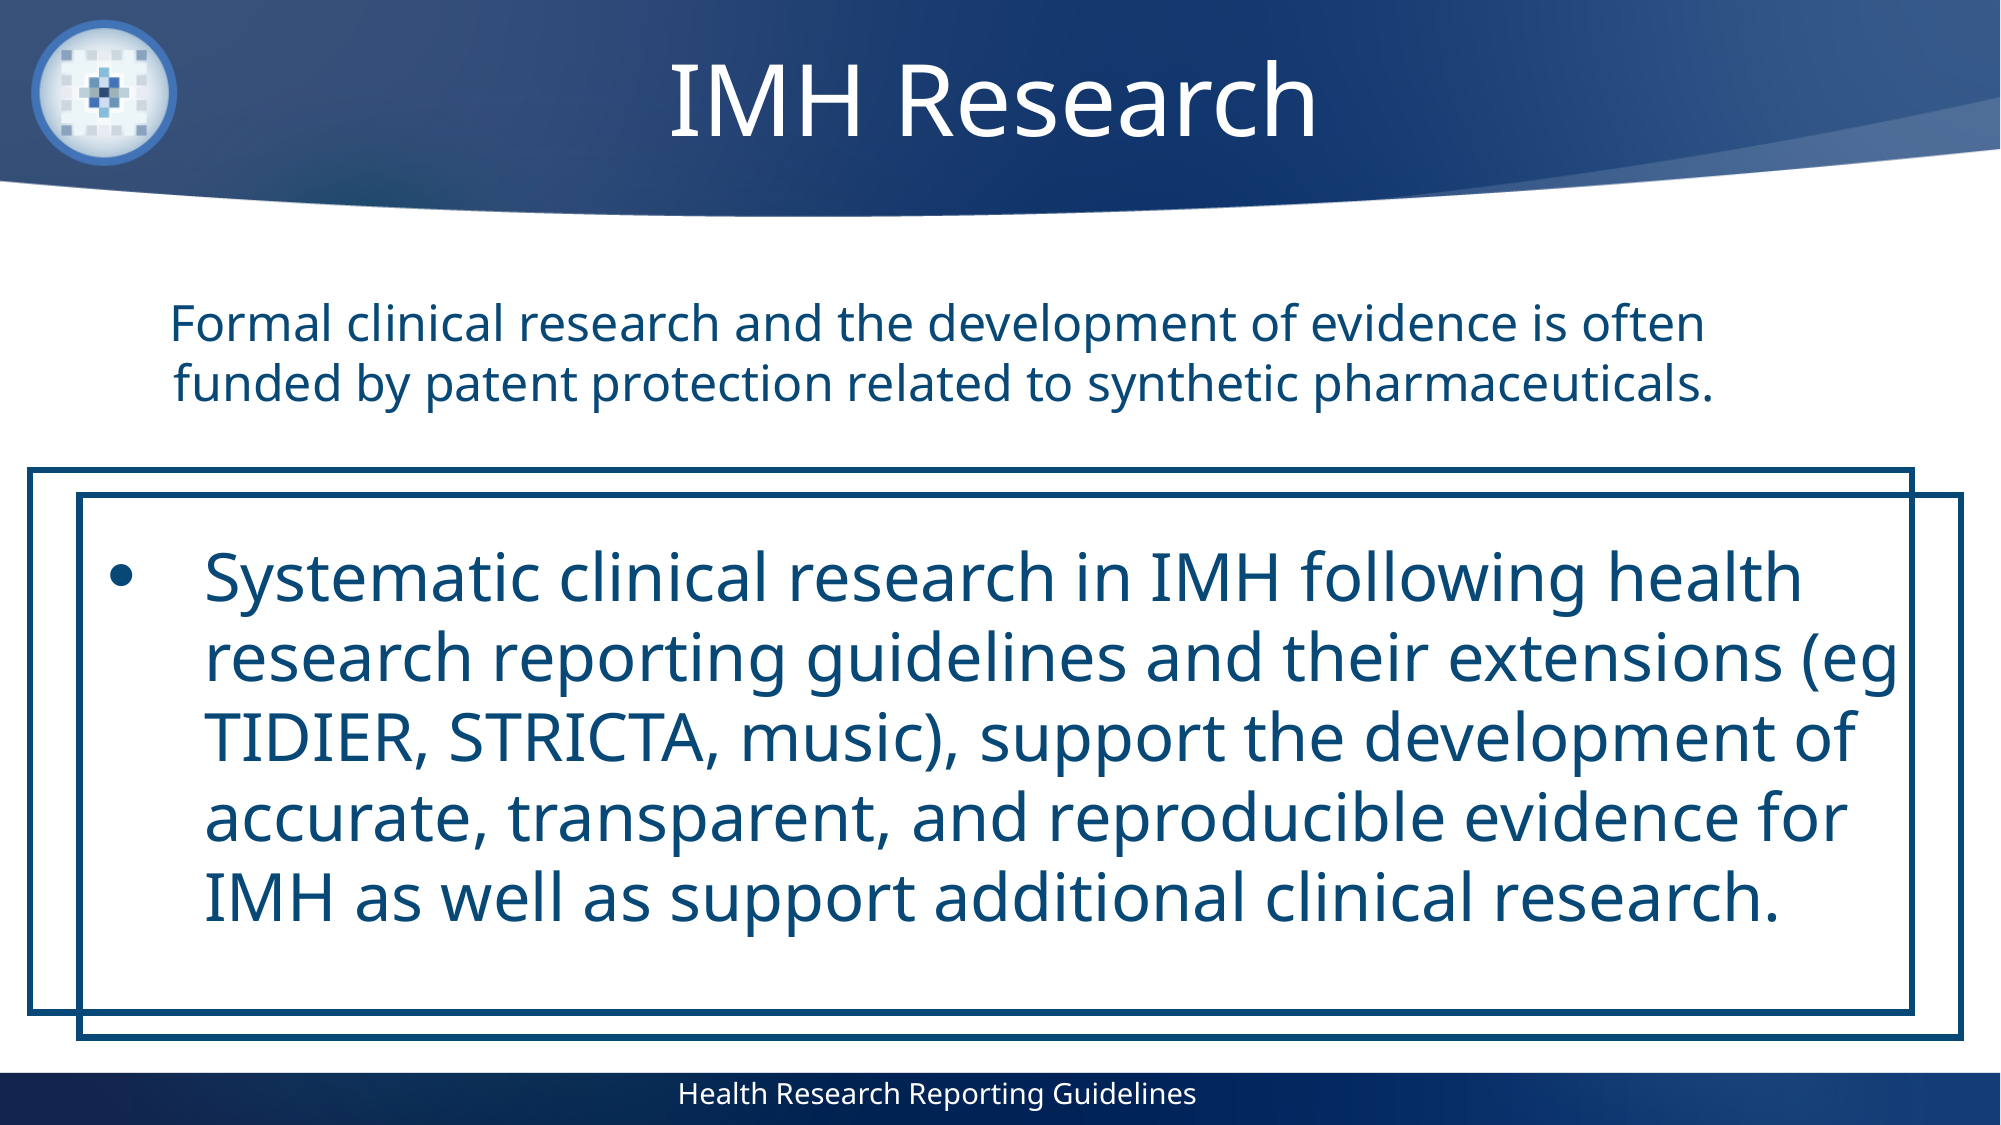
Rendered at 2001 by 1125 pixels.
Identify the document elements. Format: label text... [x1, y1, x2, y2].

text_box [78, 494, 1962, 1038]
text_box [29, 469, 1913, 1013]
text_box IMH Research [653, 53, 1368, 155]
picture [0, 0, 2001, 1125]
text_box Formal clinical research and the development of evidence is often funded by patent protection related to synthetic pharmaceuticals. [154, 284, 1735, 419]
